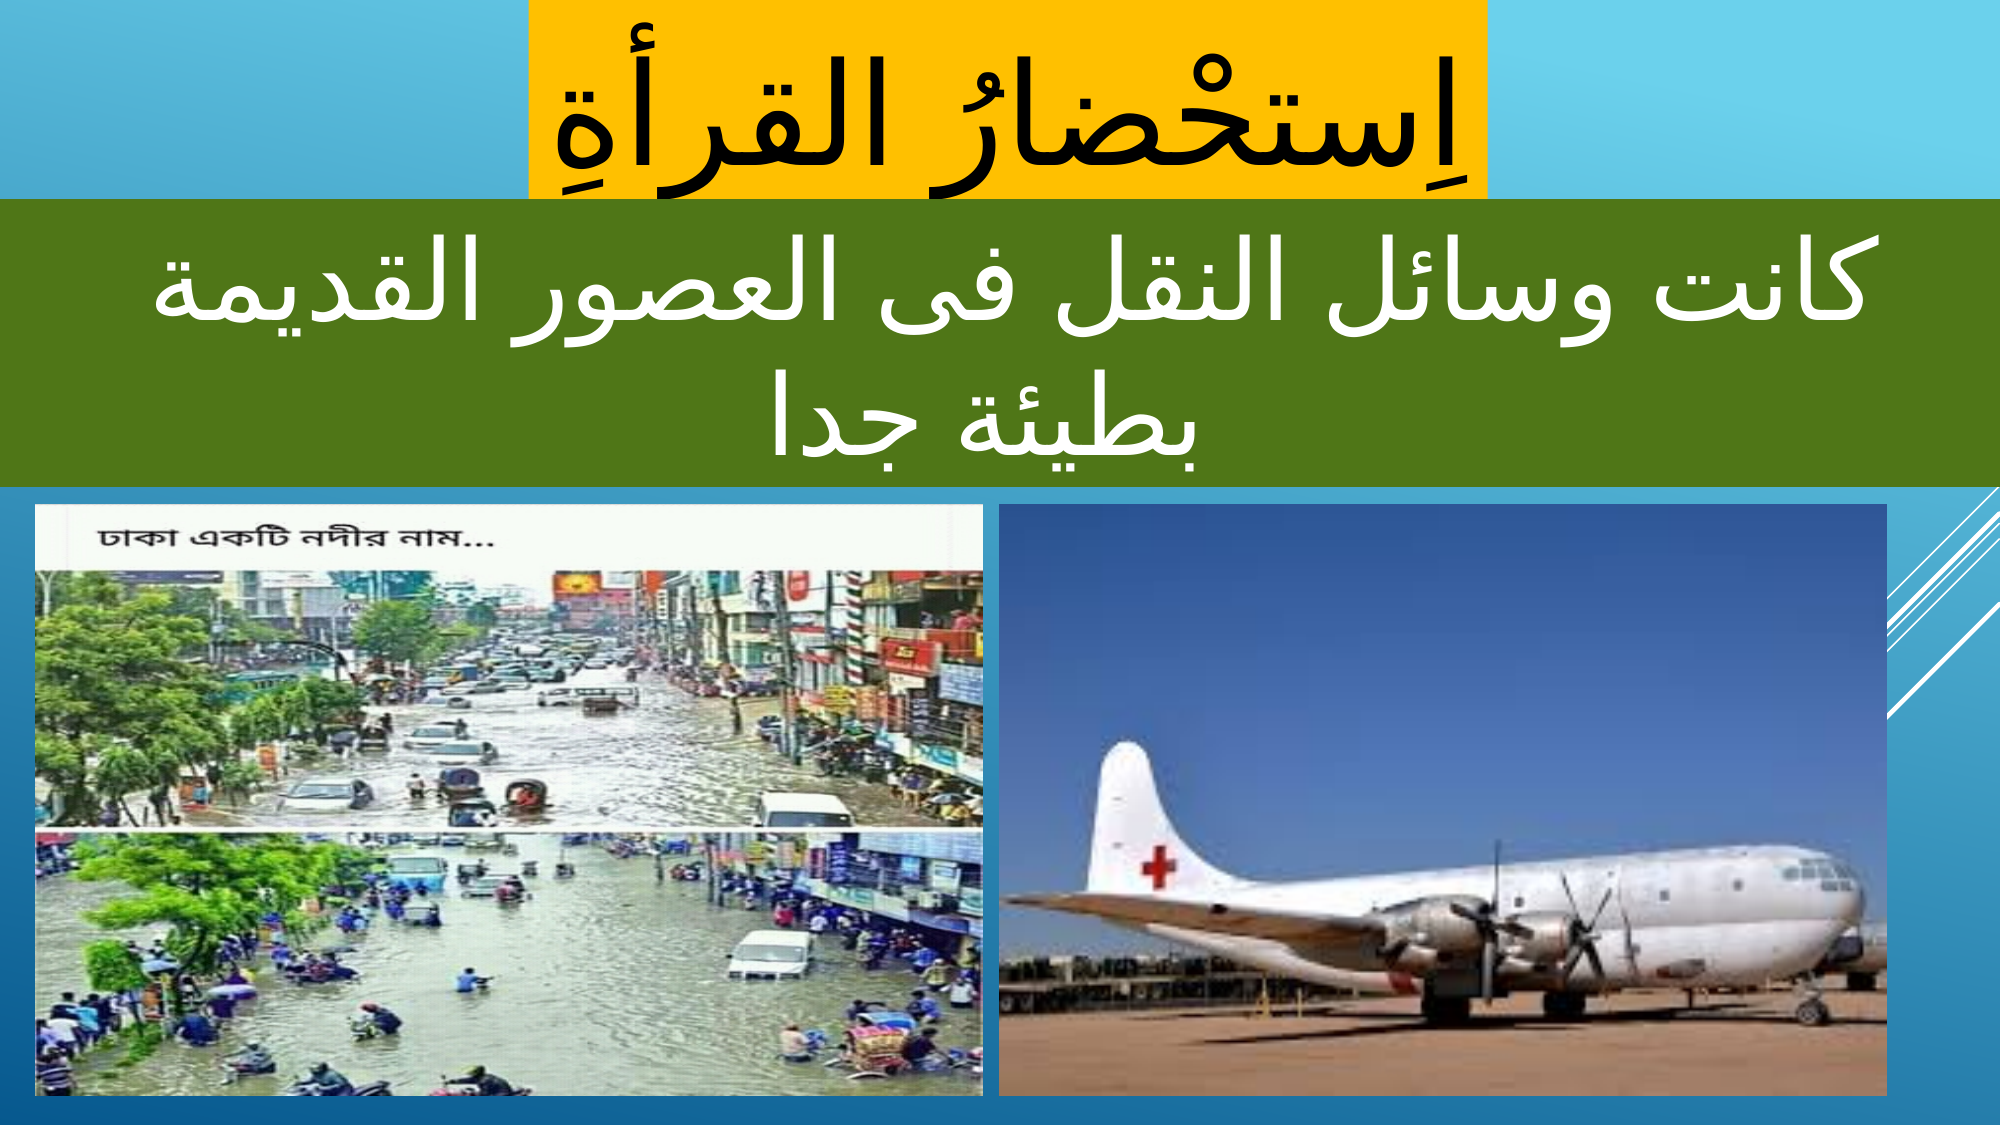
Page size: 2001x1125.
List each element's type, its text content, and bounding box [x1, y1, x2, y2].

title اِستحْضارُ القرأةِ [528, 0, 1488, 199]
picture [35, 503, 983, 1096]
list كانت وسائل النقل فى العصور القديمة بطيئة جدا [0, 199, 2000, 487]
picture [998, 504, 1888, 1096]
